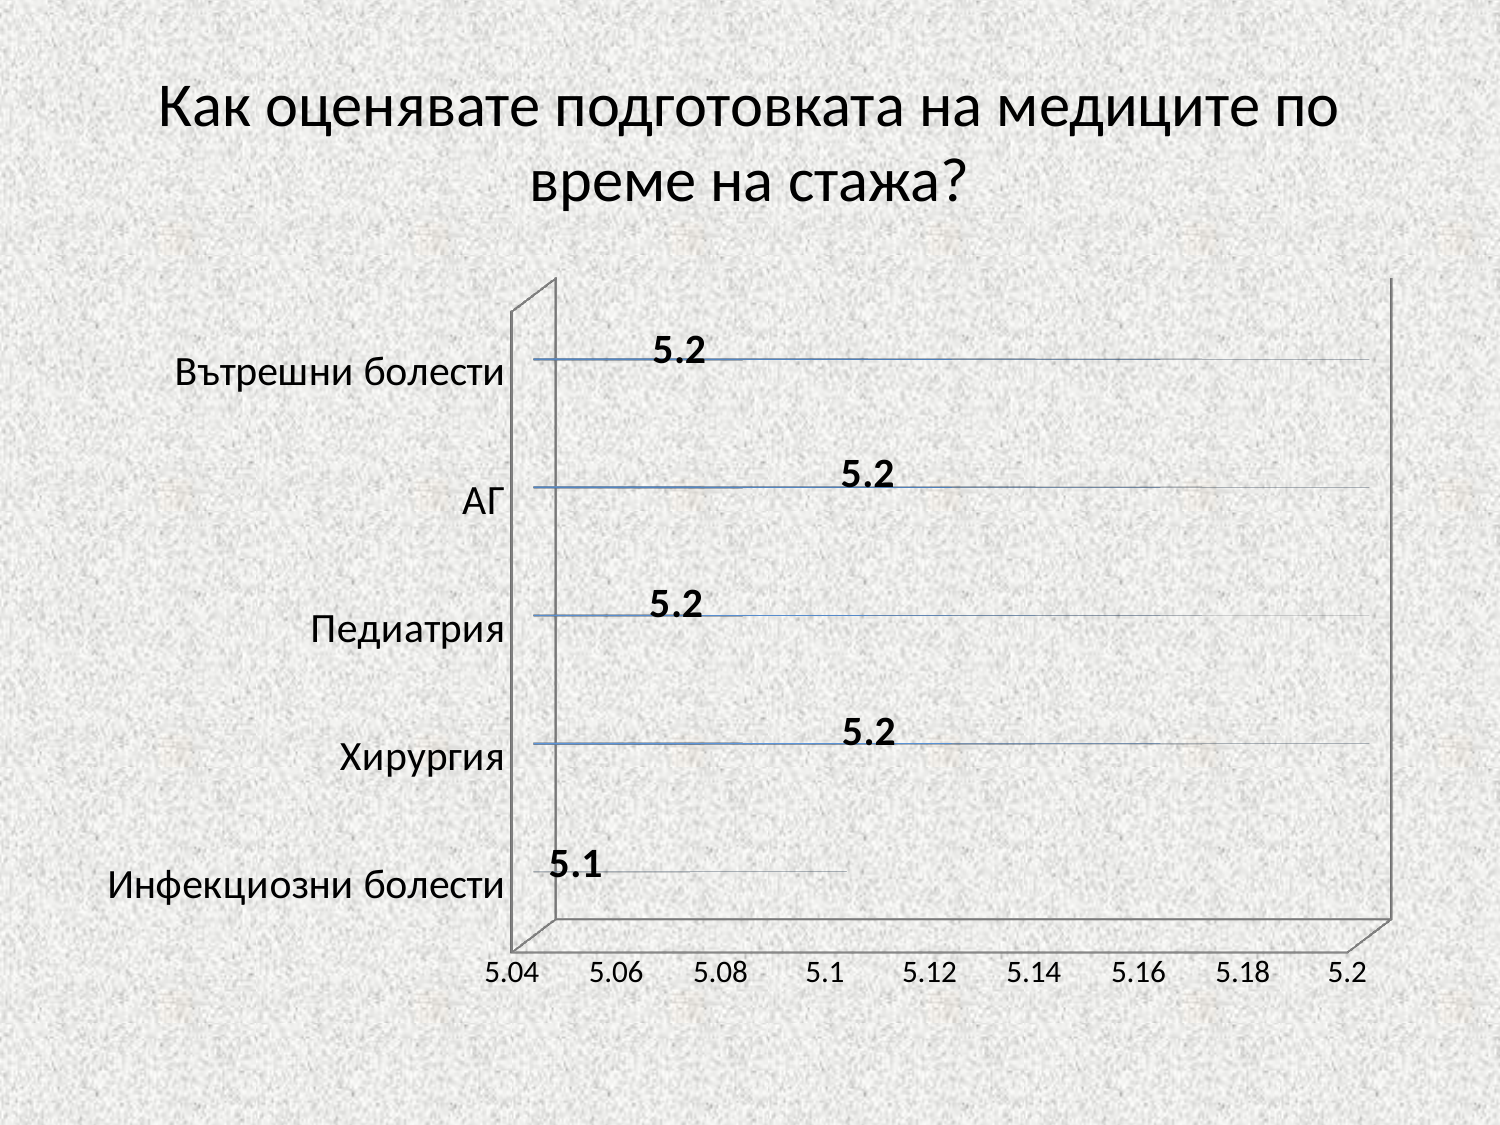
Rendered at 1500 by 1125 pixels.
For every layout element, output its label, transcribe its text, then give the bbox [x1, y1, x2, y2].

chart [74, 262, 1426, 1006]
picture [0, 0, 1500, 1125]
title Как оценявате подготовката на медиците по време на стажа? [75, 45, 1425, 233]
